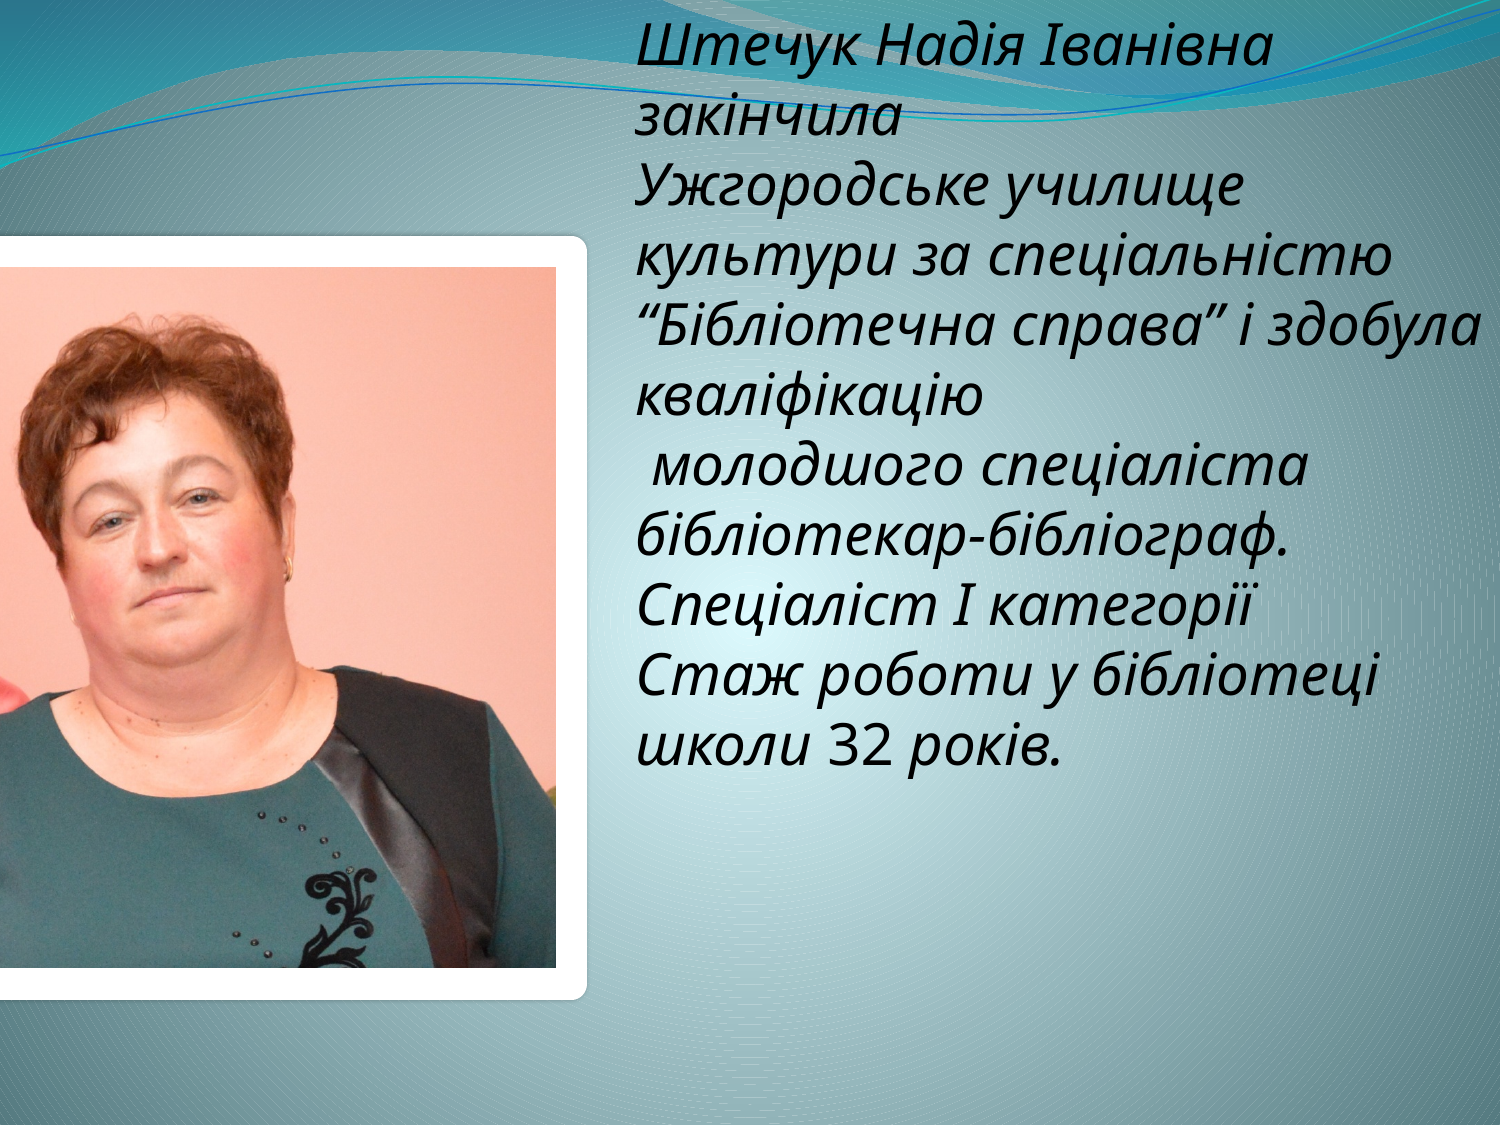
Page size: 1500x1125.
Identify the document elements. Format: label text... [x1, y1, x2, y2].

picture [0, 266, 557, 969]
text_box Штечук Надія Іванівна закінчила Ужгородське училище культури за спеціальністю “Бібліотечна справа” і здобула кваліфікацію молодшого спеціаліста бібліотекар-бібліограф. Спеціаліст І категорії Стаж роботи у бібліотеці школи 32 років. [621, 0, 1500, 995]
